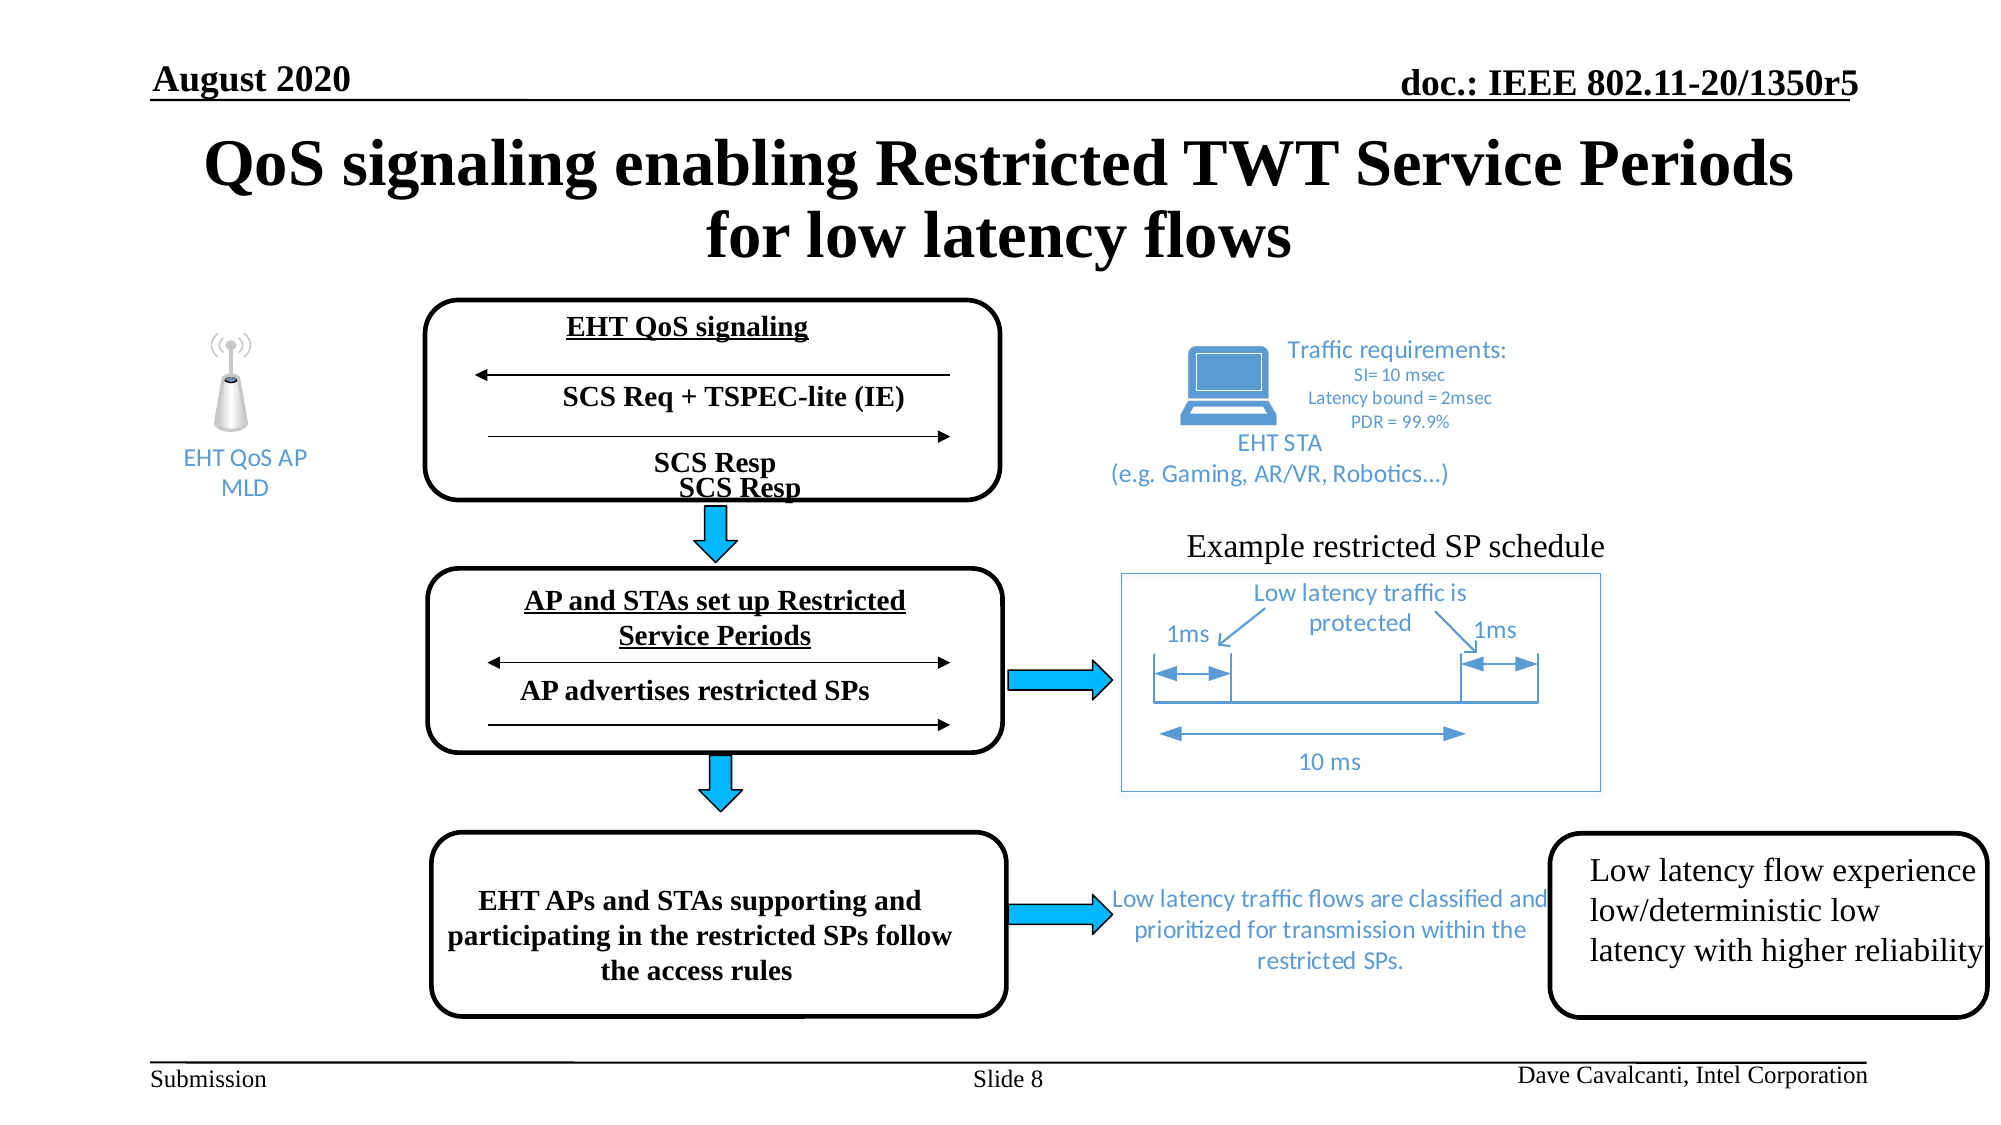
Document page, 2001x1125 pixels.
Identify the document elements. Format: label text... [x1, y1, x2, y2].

text_box Low latency flow experience low/deterministic low latency with higher reliability [1977, 840, 2000, 976]
text_box AP and STAs set up Restricted Service Periods [462, 574, 968, 659]
text_box EHT APs and STAs supporting and participating in the restricted SPs follow the access rules [431, 873, 970, 994]
picture [1095, 324, 1522, 503]
text_box [693, 511, 738, 563]
text_box SCS Resp [465, 436, 966, 486]
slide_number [152, 54, 563, 100]
text_box Example restricted SP schedule [1171, 516, 1750, 572]
slide_number Slide 8 [950, 1061, 1067, 1123]
text_box AP advertises restricted SPs [430, 664, 968, 714]
title QoS signaling enabling Restricted TWT Service Periods for low latency flows [149, 112, 1850, 288]
text_box [1549, 833, 1988, 1018]
text_box [698, 755, 743, 812]
footer Dave Cavalcanti, Intel Corporation [1171, 1061, 1869, 1093]
text_box [1008, 904, 1091, 925]
picture [1112, 567, 1609, 803]
text_box [1008, 660, 1107, 701]
text_box EHT QoS signaling [487, 299, 888, 350]
text_box [431, 832, 1007, 1017]
picture [1096, 873, 1569, 989]
picture [168, 330, 327, 518]
text_box SCS Req + TSPEC-lite (IE) [487, 369, 988, 420]
text_box [424, 299, 1001, 501]
text_box [427, 568, 1003, 753]
text_box SCS Resp [490, 461, 991, 511]
